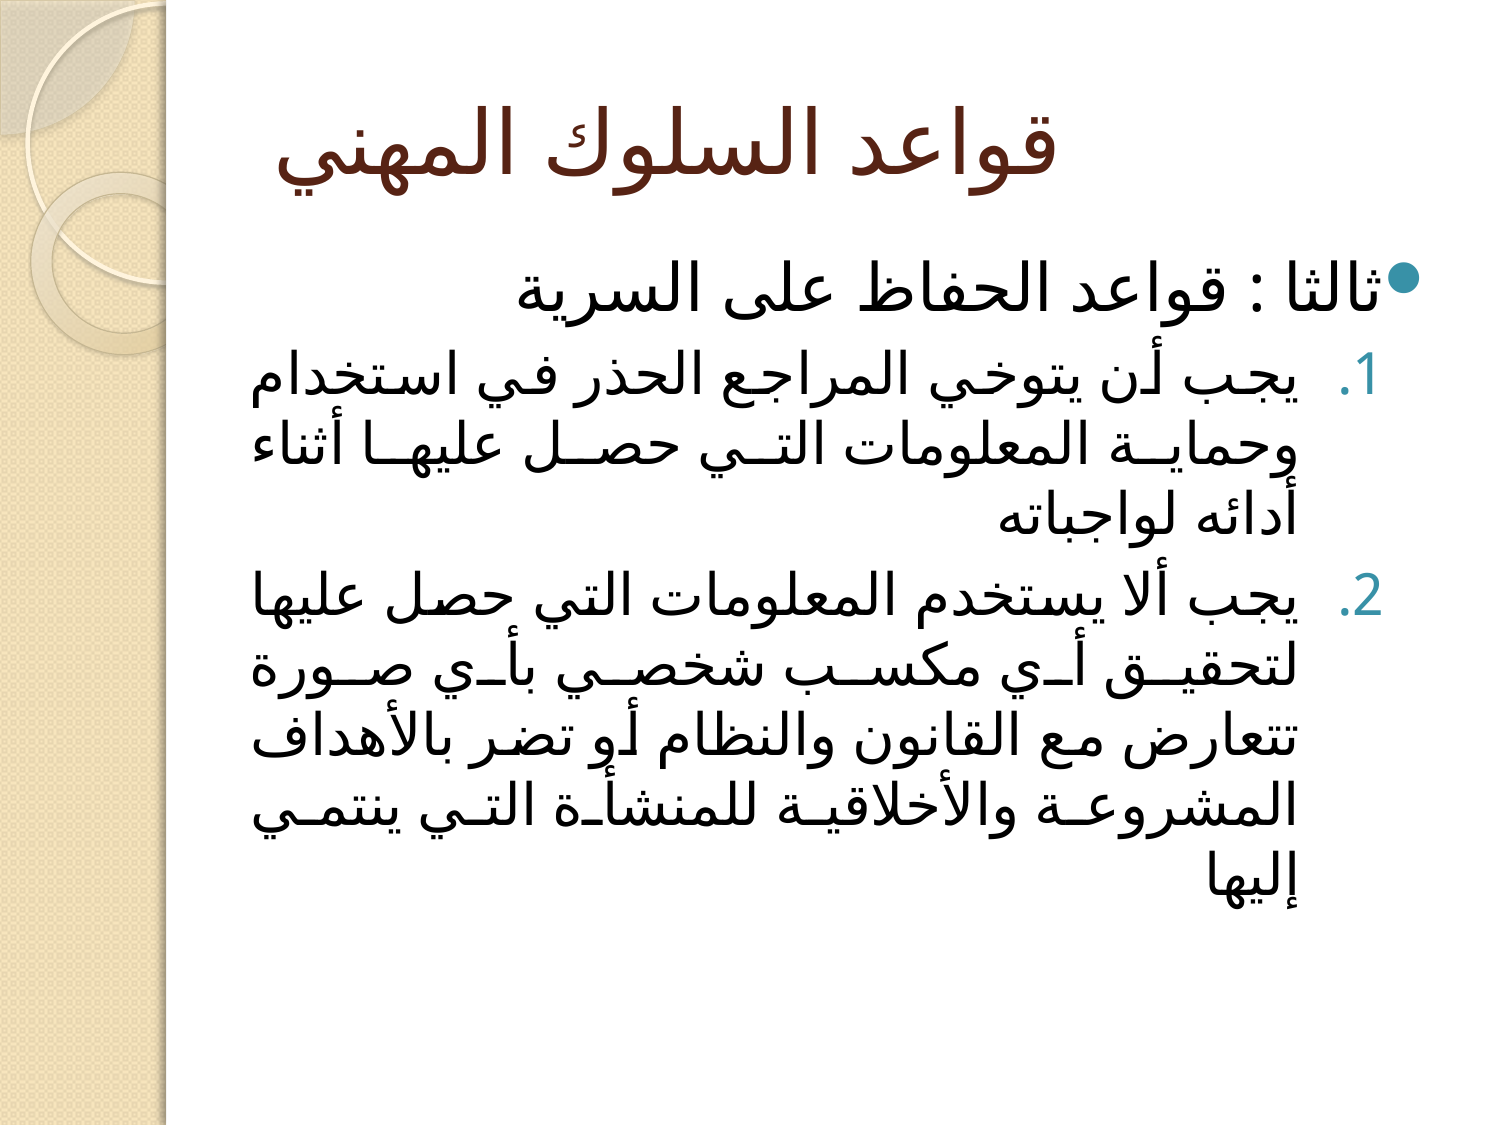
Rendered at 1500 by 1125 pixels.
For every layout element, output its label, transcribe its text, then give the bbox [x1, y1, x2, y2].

list ثالثا : قواعد الحفاظ على السرية يجب أن يتوخي المراجع الحذر في استخدام وحماية المعلومات التي حصل عليها أثناء أدائه لواجباته يجب ألا يستخدم المعلومات التي حصل عليها لتحقيق أي مكسب شخصي بأي صورة تتعارض مع القانون والنظام أو تضر بالأهداف المشروعة والأخلاقية للمنشأة التي ينتمي إليها [235, 237, 1466, 1025]
title قواعد السلوك المهني [235, 45, 1466, 233]
